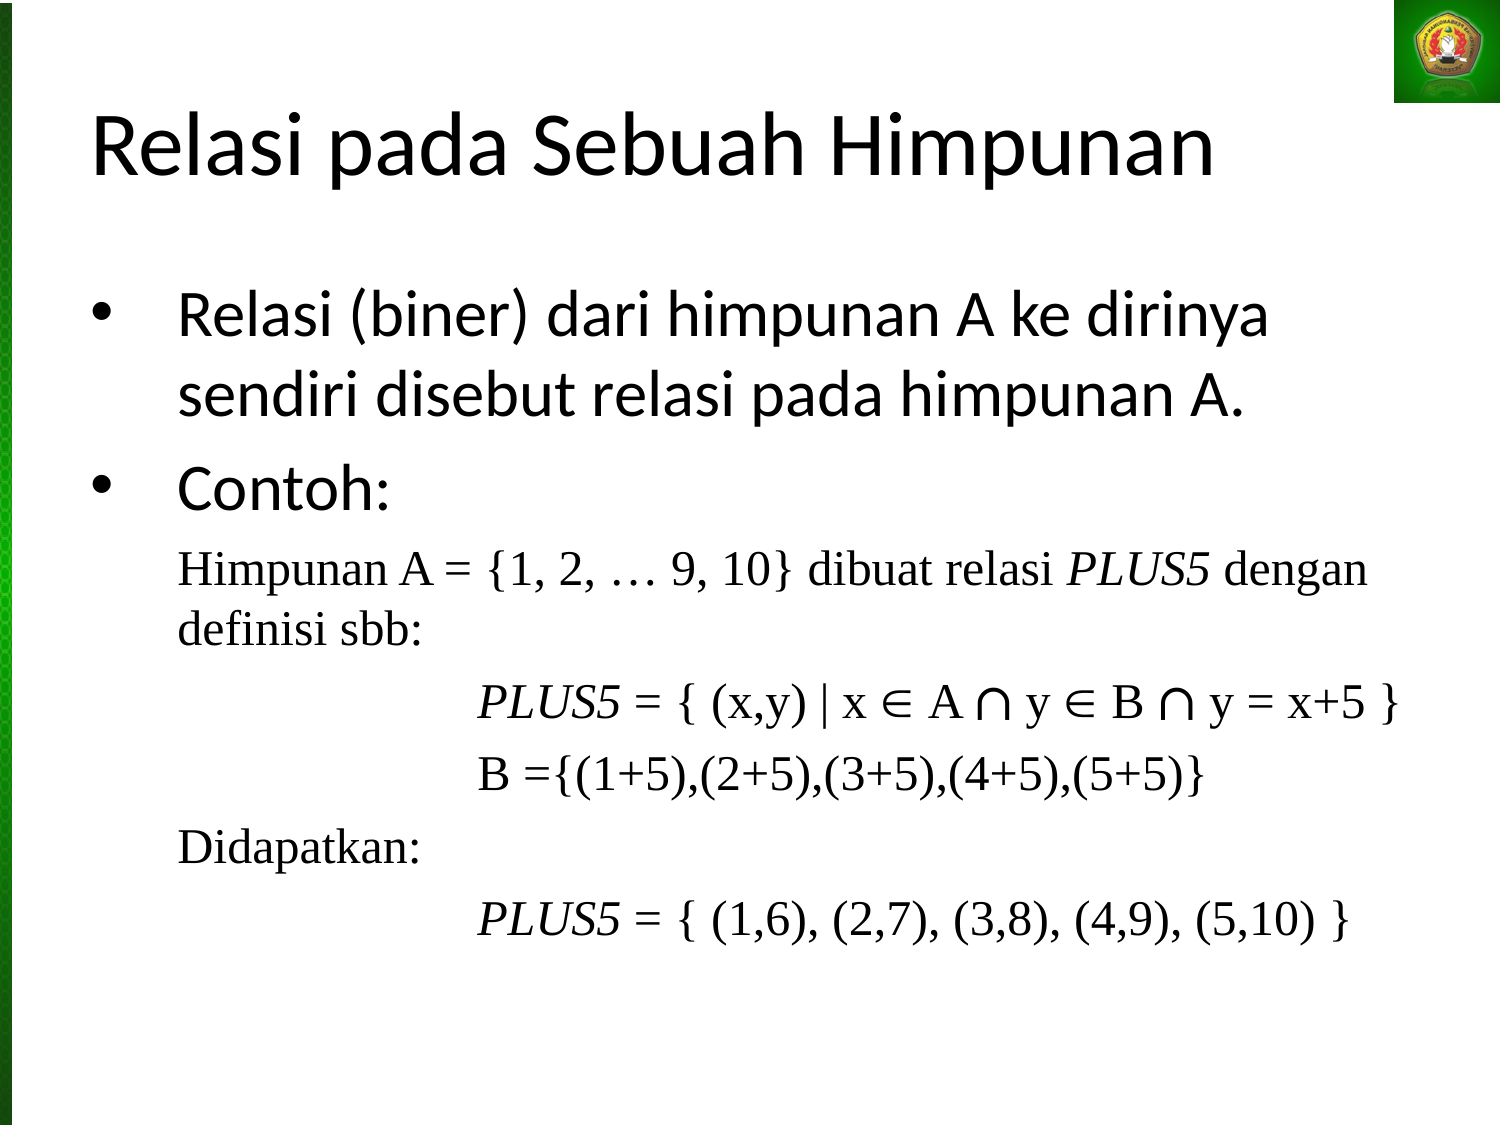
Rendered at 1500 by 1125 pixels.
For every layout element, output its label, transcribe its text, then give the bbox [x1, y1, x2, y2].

picture [0, 3, 12, 1125]
list Relasi (biner) dari himpunan A ke dirinya sendiri disebut relasi pada himpunan A. Contoh: Himpunan A = {1, 2, … 9, 10} dibuat relasi PLUS5 dengan definisi sbb: PLUS5 = { (x,y) | x  A ∩ y  B ∩ y = x+5 } B ={(1+5),(2+5),(3+5),(4+5),(5+5)} Didapatkan: PLUS5 = { (1,6), (2,7), (3,8), (4,9), (5,10) } [75, 262, 1425, 1006]
picture [1394, 0, 1500, 103]
title Relasi pada Sebuah Himpunan [75, 45, 1425, 233]
